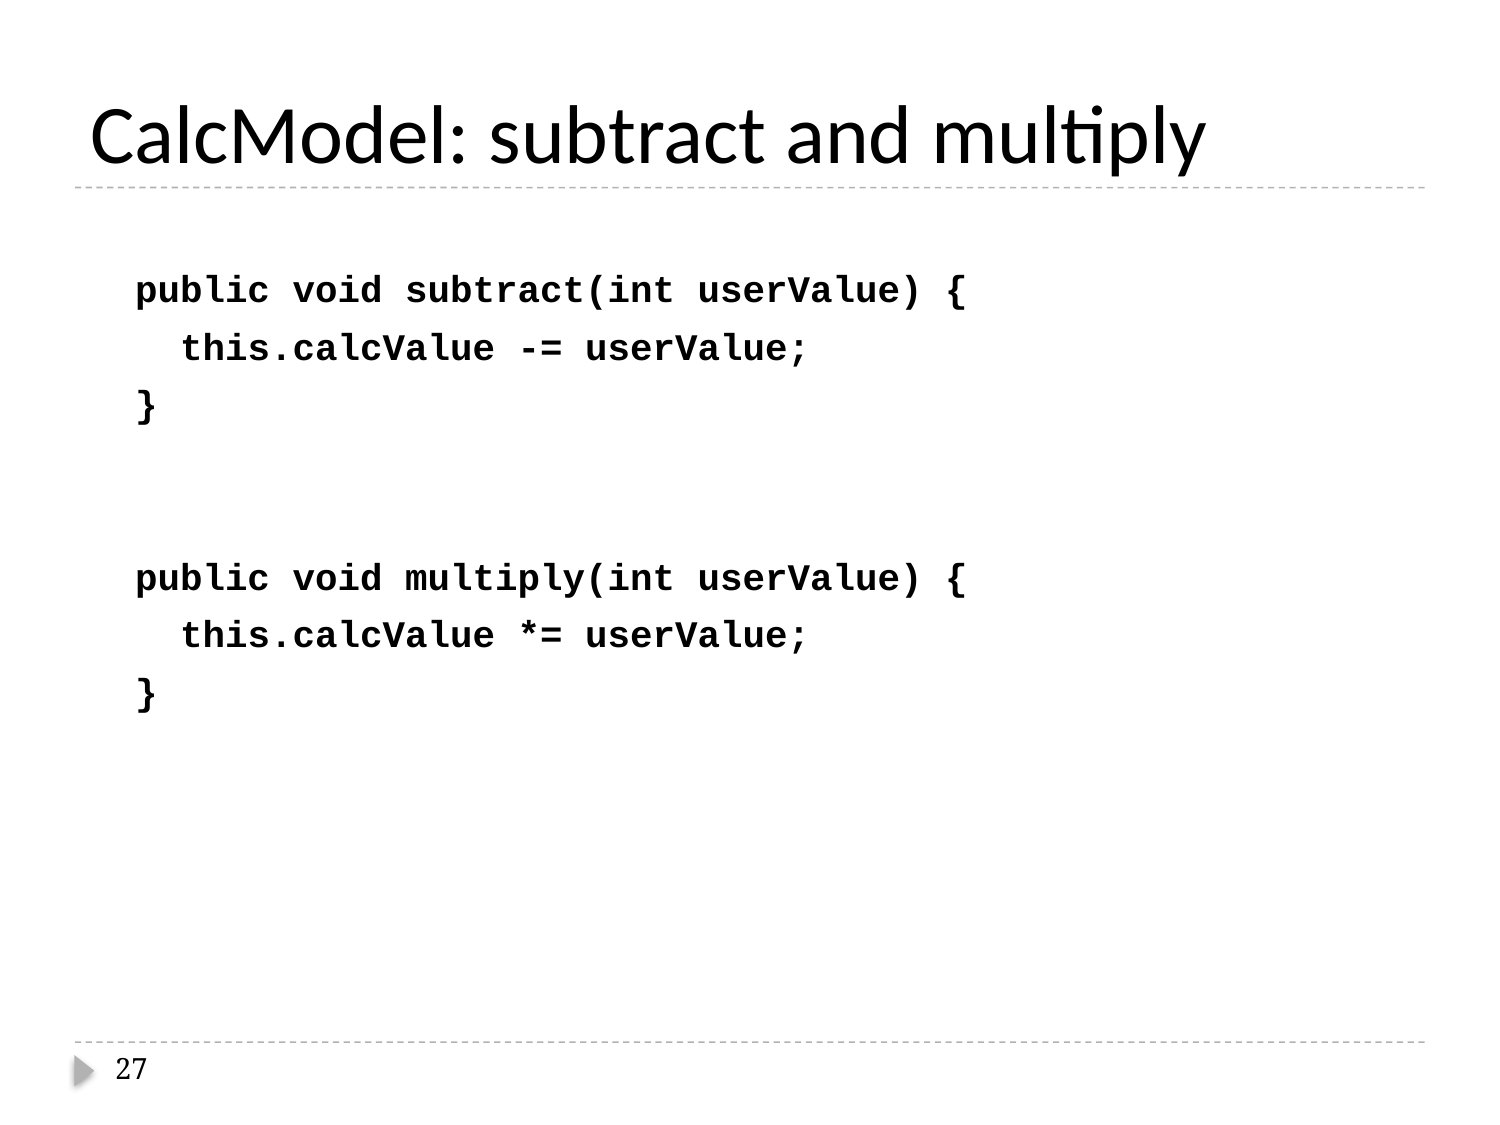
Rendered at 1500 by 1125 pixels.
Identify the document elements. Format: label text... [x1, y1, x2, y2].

title CalcModel: subtract and multiply [75, 24, 1425, 188]
list public void subtract(int userValue) { this.calcValue -= userValue; } public void multiply(int userValue) { this.calcValue *= userValue; } [75, 200, 1425, 1010]
slide_number 27 [100, 1042, 426, 1103]
